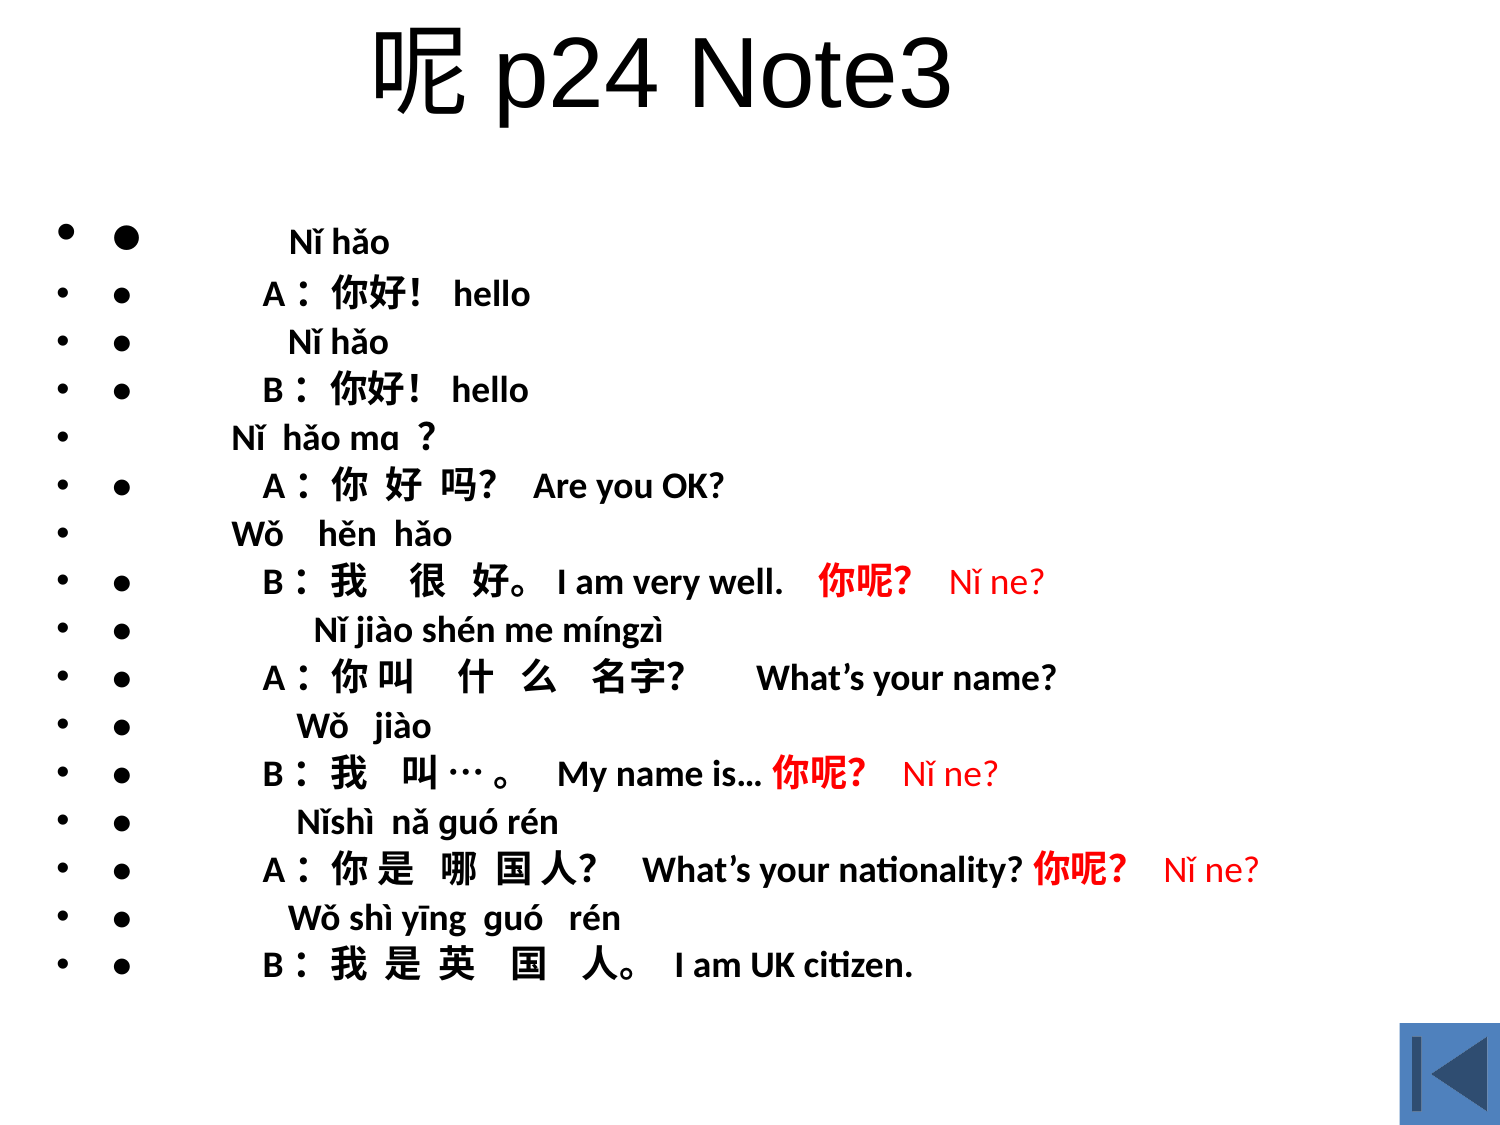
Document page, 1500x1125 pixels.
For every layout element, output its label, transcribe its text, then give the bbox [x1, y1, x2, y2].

list • Nǐ hǎo • A：你好！hello • Nǐ hǎo • B：你好！hello Nǐ hǎo mɑ ？ • A：你 好 吗？ Are you OK? Wǒ hěn hǎo • B：我 很 好。I am very well. 你呢？ Nǐ ne? • Nǐ jiào shén me míngzì • A：你 叫 什 么 名字？ What’s your name? • Wǒ jiào • B：我 叫 … 。 My name is…你呢？ Nǐ ne? • Nǐshì nǎ ɡuó rén • A：你 是 哪 国 人？ What’s your nationality?你呢？ Nǐ ne? • Wǒ shì yīng ɡuó rén • B：我 是 英 国 人。 I am UK citizen. [41, 196, 1375, 1083]
text_box [1399, 1023, 1500, 1125]
text_box 呢p24 Note3 [29, 0, 1294, 135]
